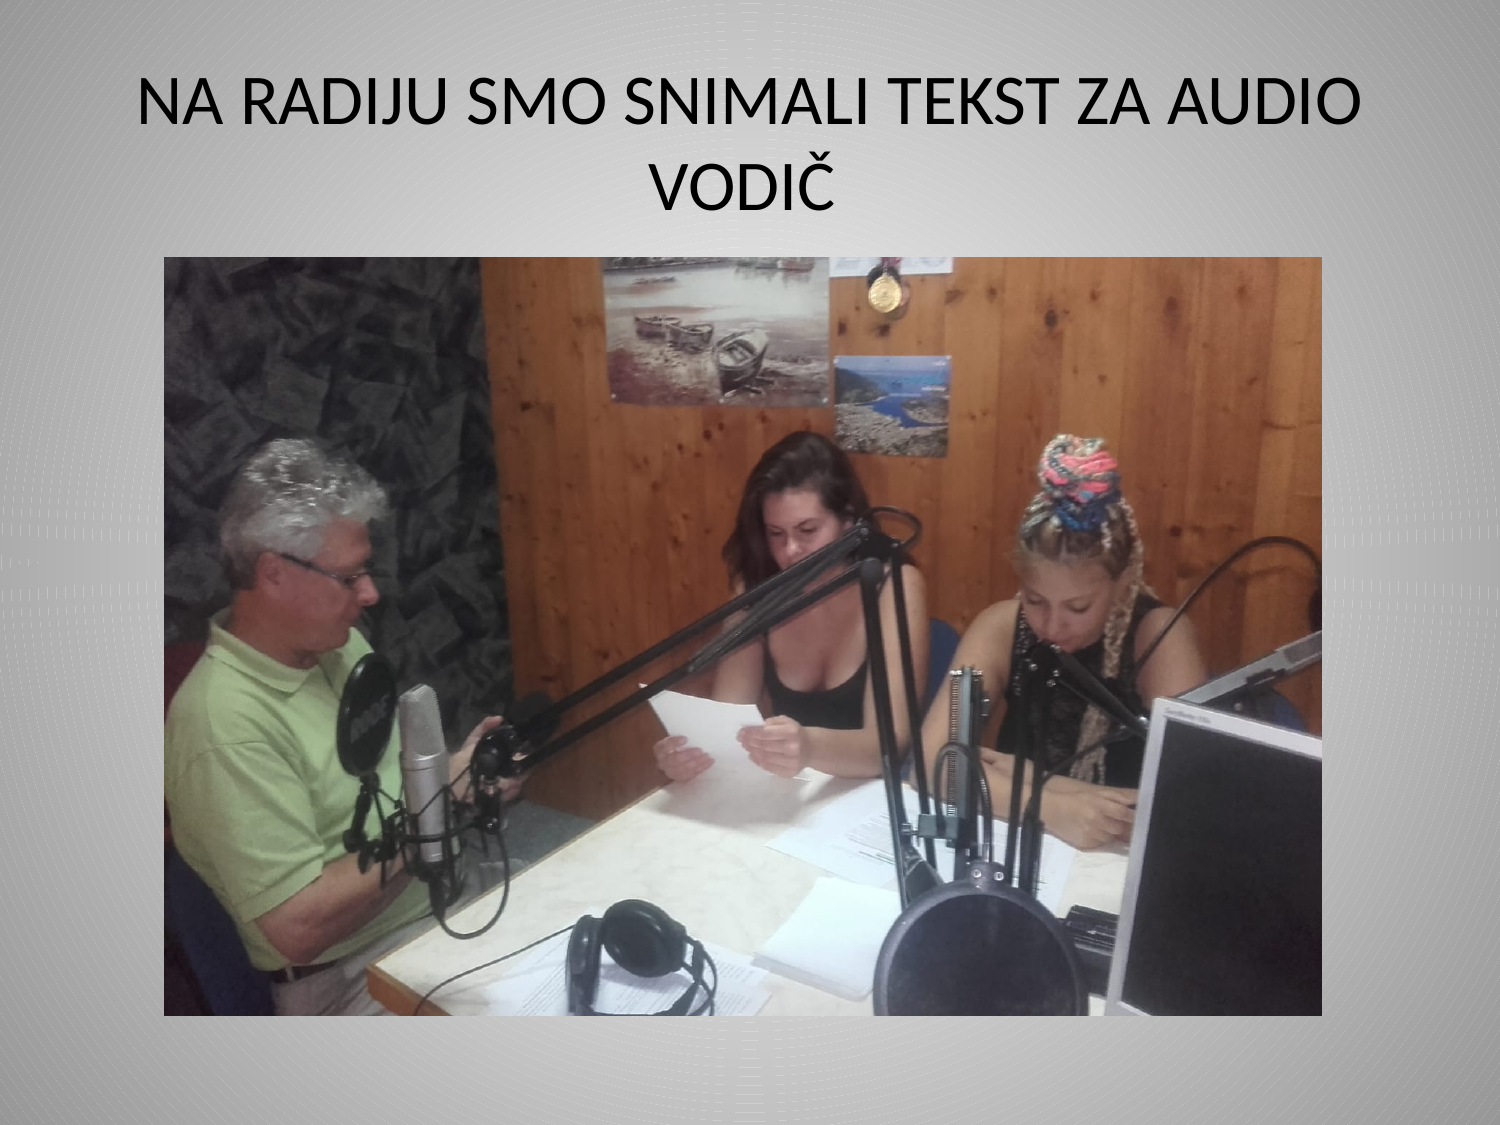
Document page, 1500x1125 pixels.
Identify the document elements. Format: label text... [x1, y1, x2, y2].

picture [163, 257, 1322, 1016]
title NA RADIJU SMO SNIMALI TEKST ZA AUDIO VODIČ [75, 45, 1425, 233]
